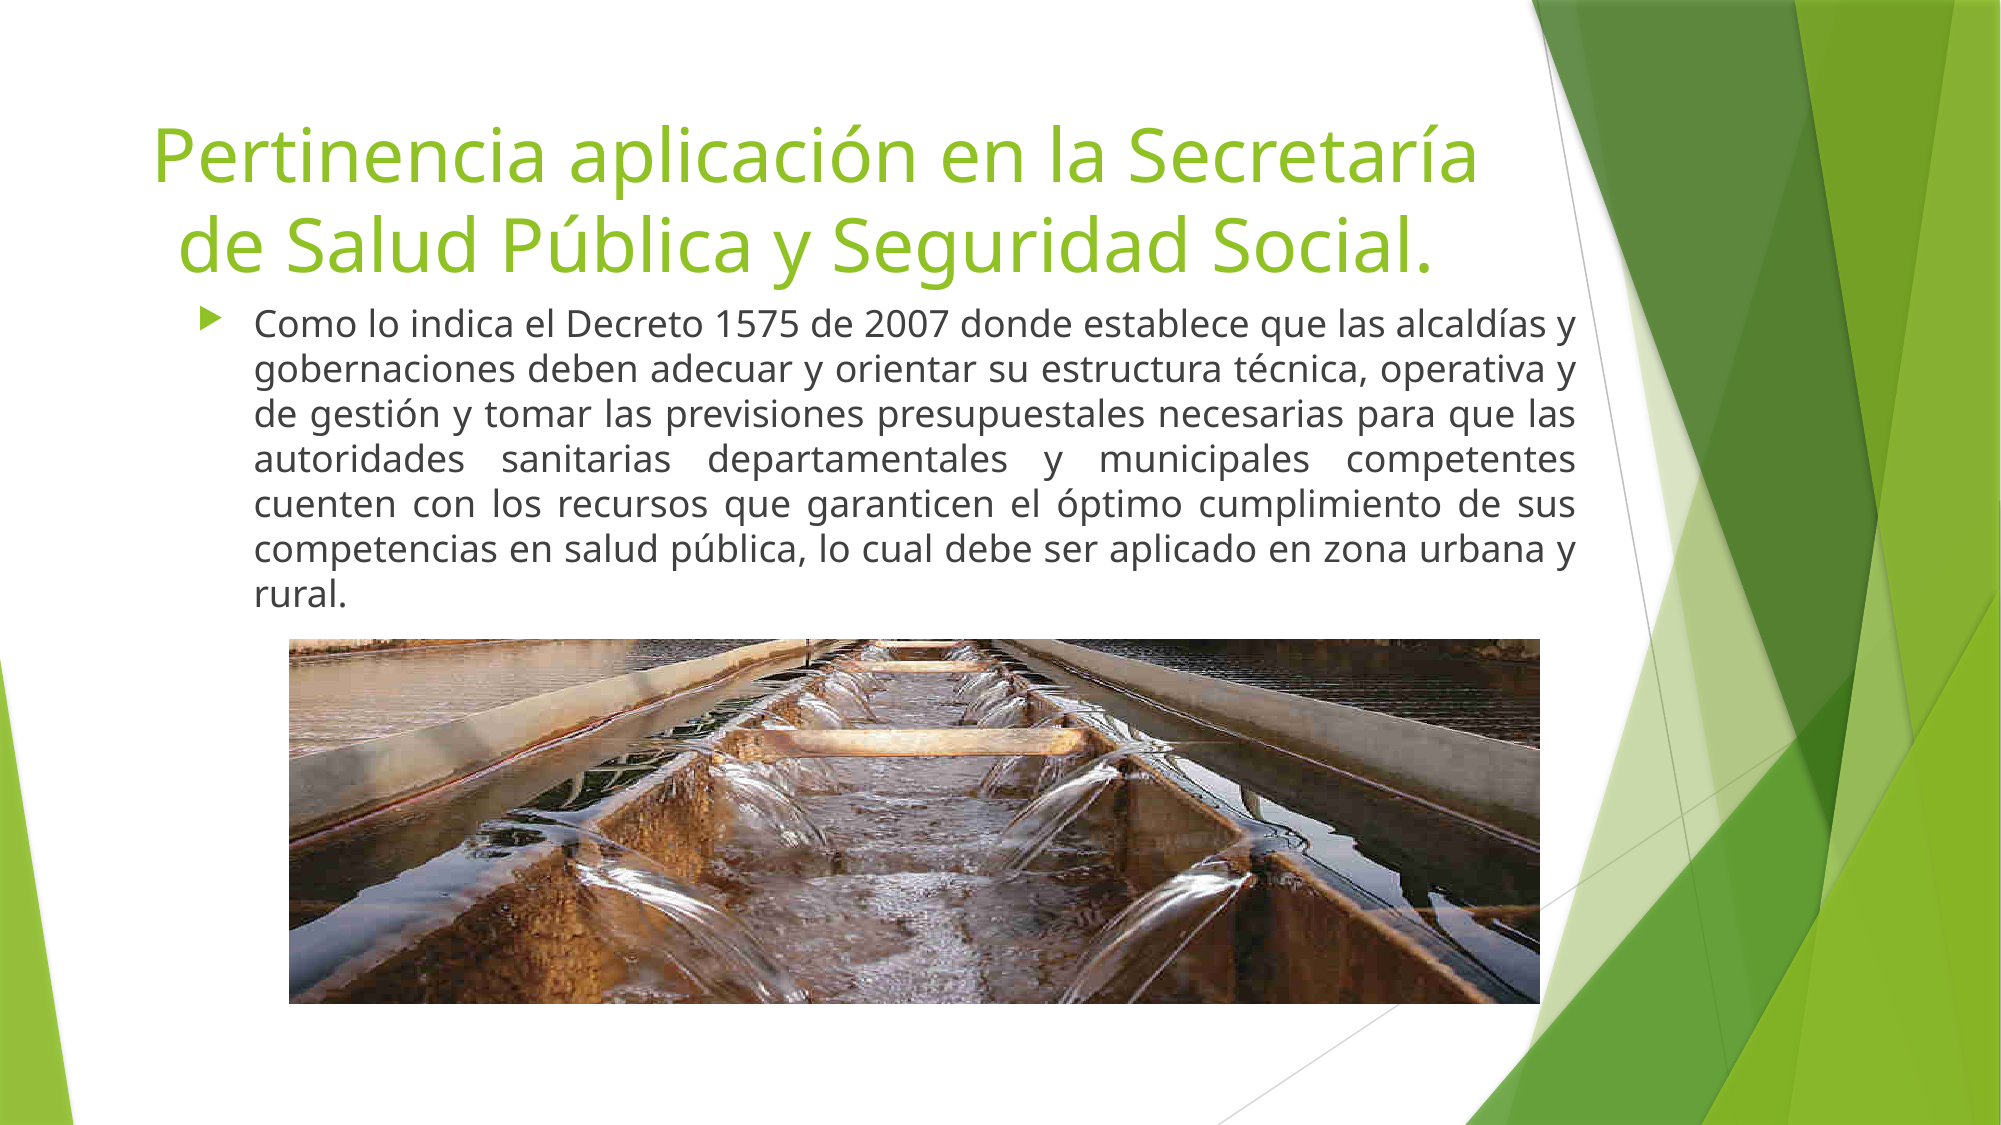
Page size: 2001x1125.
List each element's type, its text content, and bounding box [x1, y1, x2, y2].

title Pertinencia aplicación en la Secretaría de Salud Pública y Seguridad Social. [111, 99, 1522, 317]
picture [289, 638, 1541, 1005]
list Como lo indica el Decreto 1575 de 2007 donde establece que las alcaldías y gobernaciones deben adecuar y orientar su estructura técnica, operativa y de gestión y tomar las previsiones presupuestales necesarias para que las autoridades sanitarias departamentales y municipales competentes cuenten con los recursos que garanticen el óptimo cumplimiento de sus competencias en salud pública, lo cual debe ser aplicado en zona urbana y rural. [182, 292, 1593, 598]
